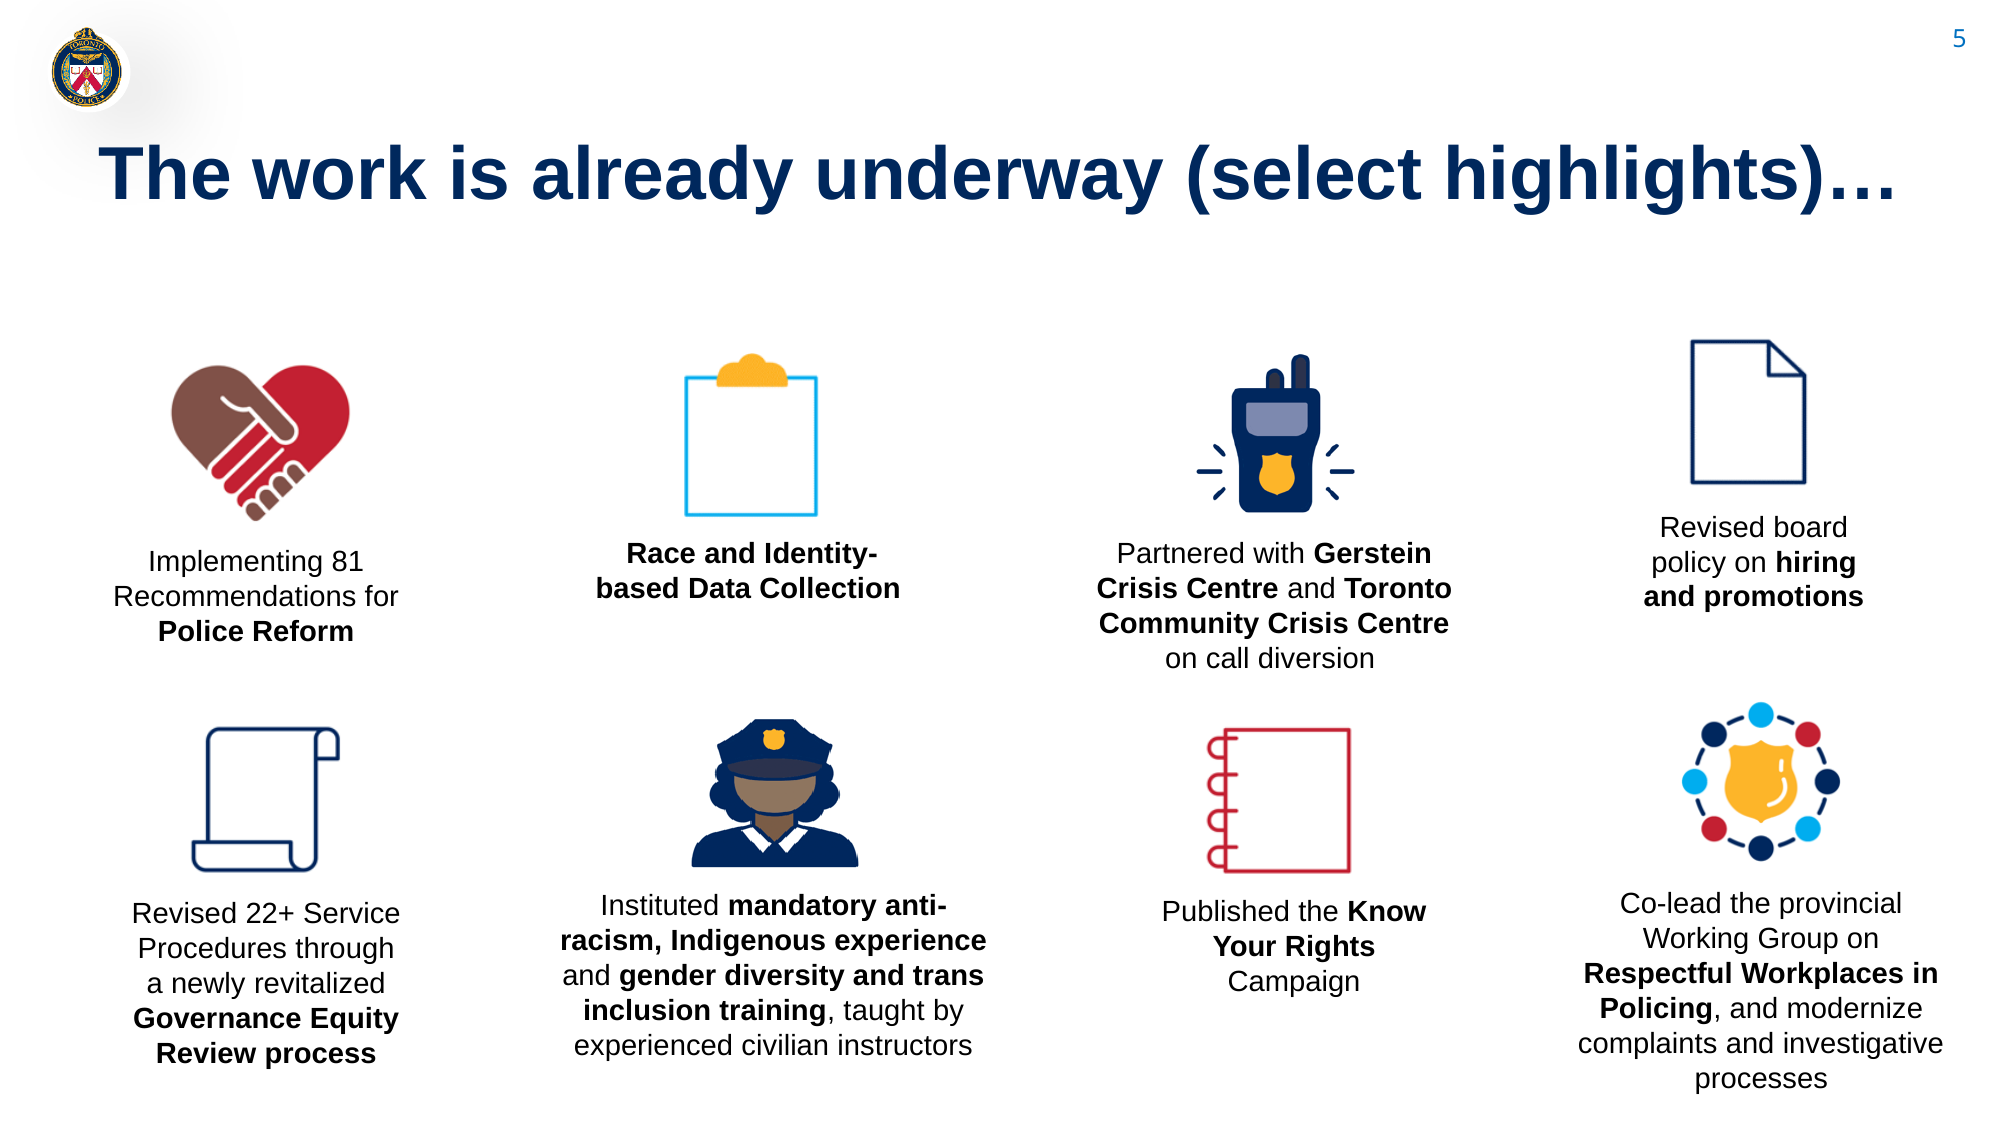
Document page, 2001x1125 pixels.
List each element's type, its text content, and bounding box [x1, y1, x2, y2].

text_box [1076, 344, 1473, 684]
text_box The work is already underway (select highlights)… [84, 116, 2000, 222]
text_box [122, 47, 131, 97]
picture [50, 26, 122, 108]
slide_number 5 [1919, 0, 2000, 80]
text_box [1563, 693, 1960, 1105]
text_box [115, 716, 417, 1079]
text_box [540, 703, 1008, 1071]
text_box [1624, 329, 1884, 622]
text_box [1146, 716, 1443, 1006]
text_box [580, 353, 925, 613]
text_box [83, 354, 429, 656]
text_box [70, 108, 108, 113]
